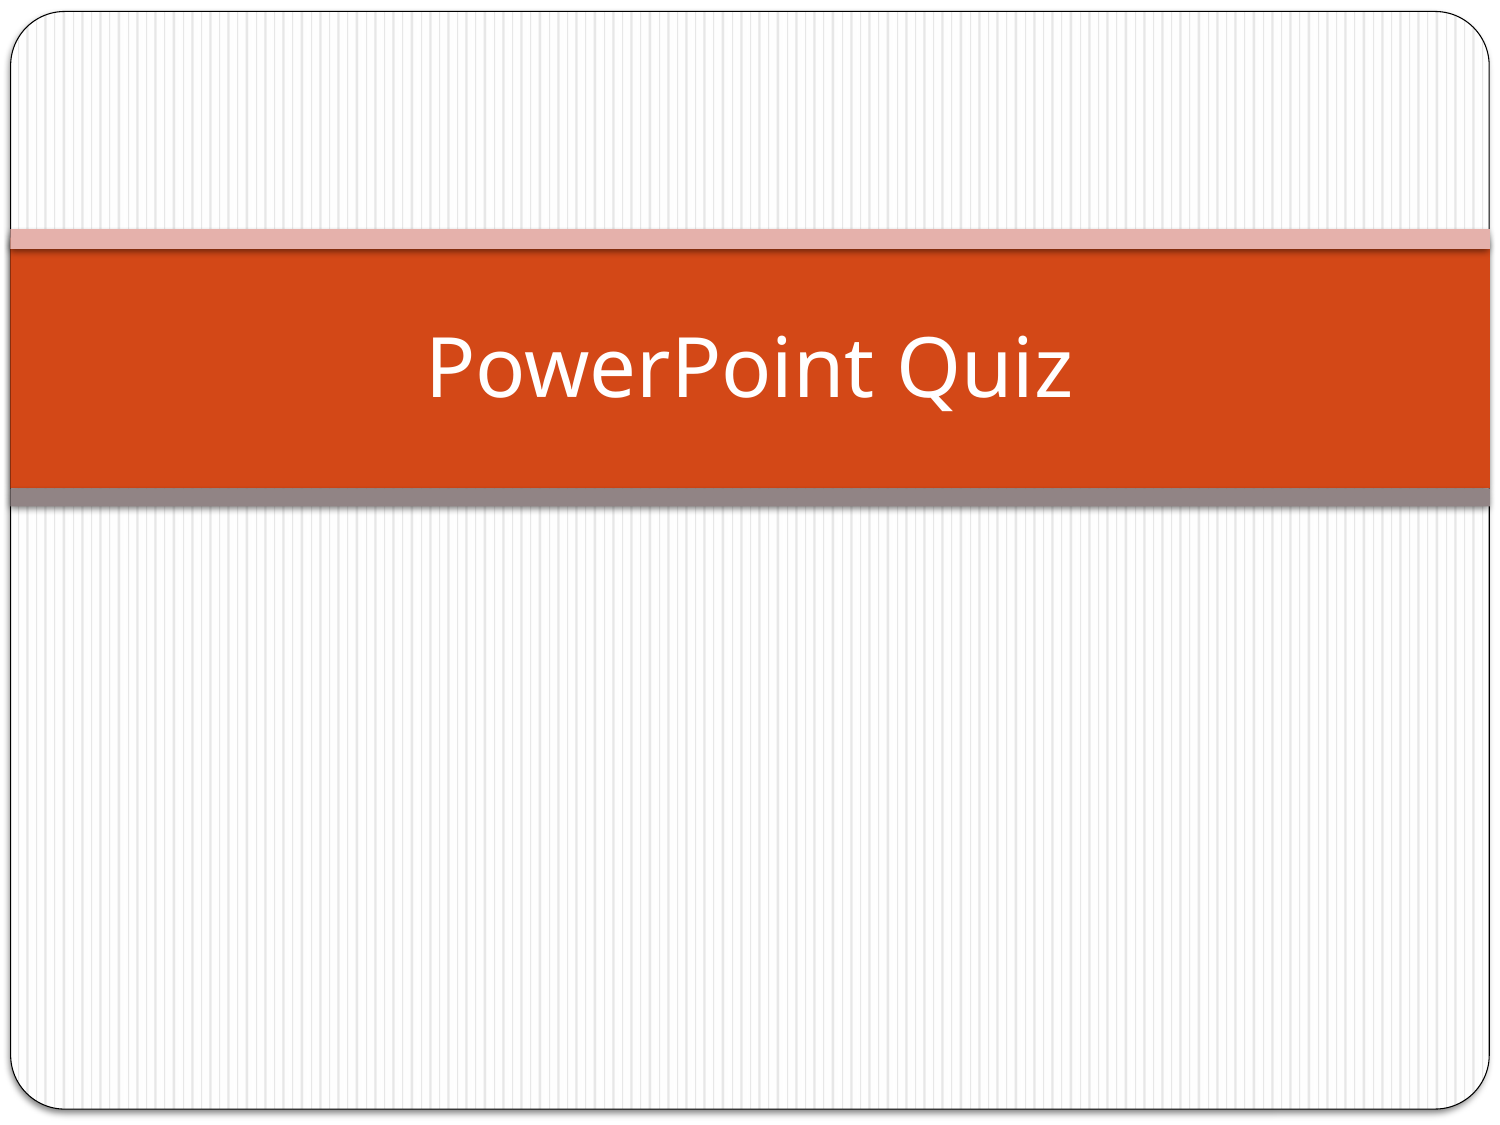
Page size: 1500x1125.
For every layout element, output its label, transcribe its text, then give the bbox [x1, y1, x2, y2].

title PowerPoint Quiz [75, 247, 1425, 489]
